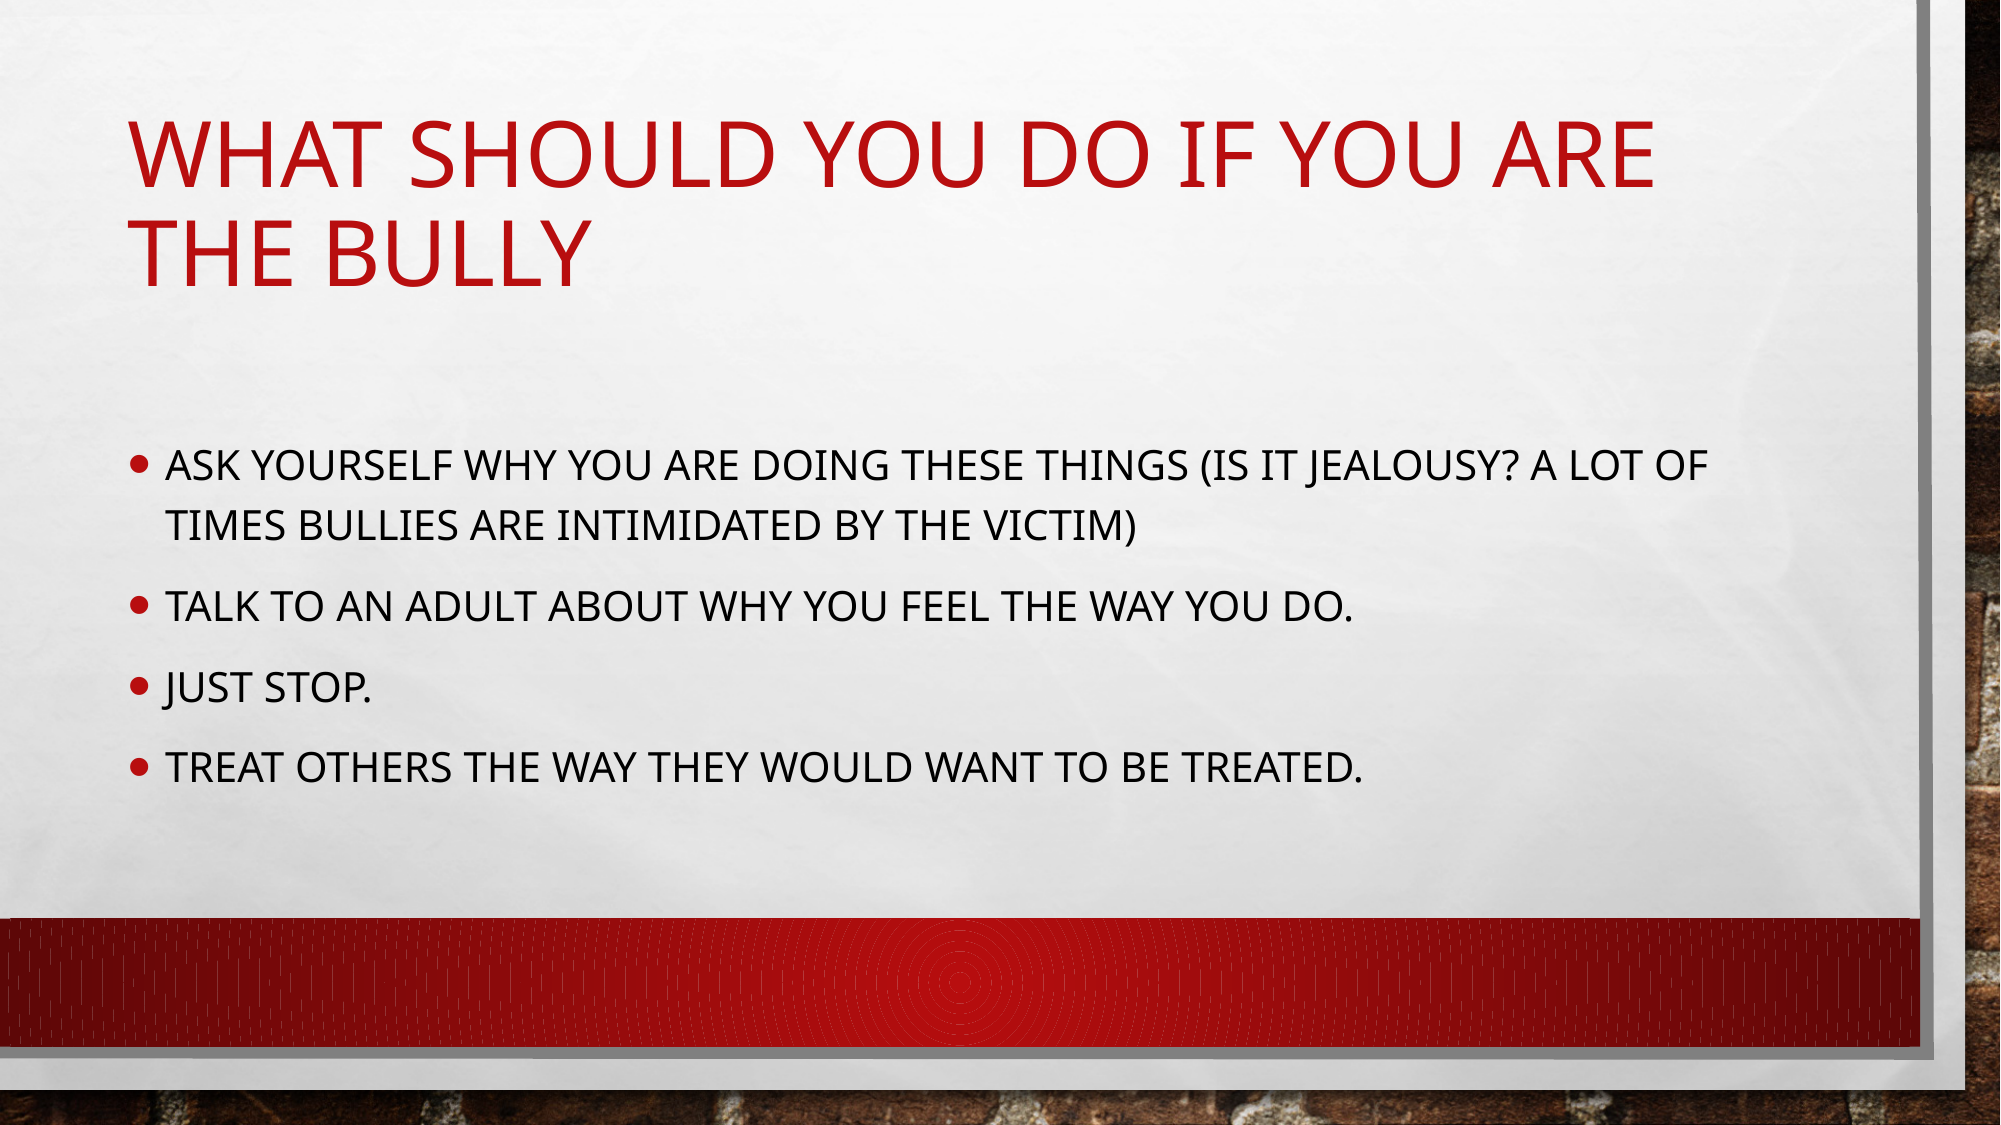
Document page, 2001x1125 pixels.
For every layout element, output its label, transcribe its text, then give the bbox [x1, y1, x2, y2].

picture [0, 0, 2000, 1125]
title What should you do if you are the bully [112, 112, 1818, 302]
list Ask yourself why you are doing these things (is it jealousy? A lot of times bullies are intimidated by the victim) Talk to an adult about why you feel the way you do. Just Stop. Treat others the way they would want to be treated. [112, 338, 1818, 882]
